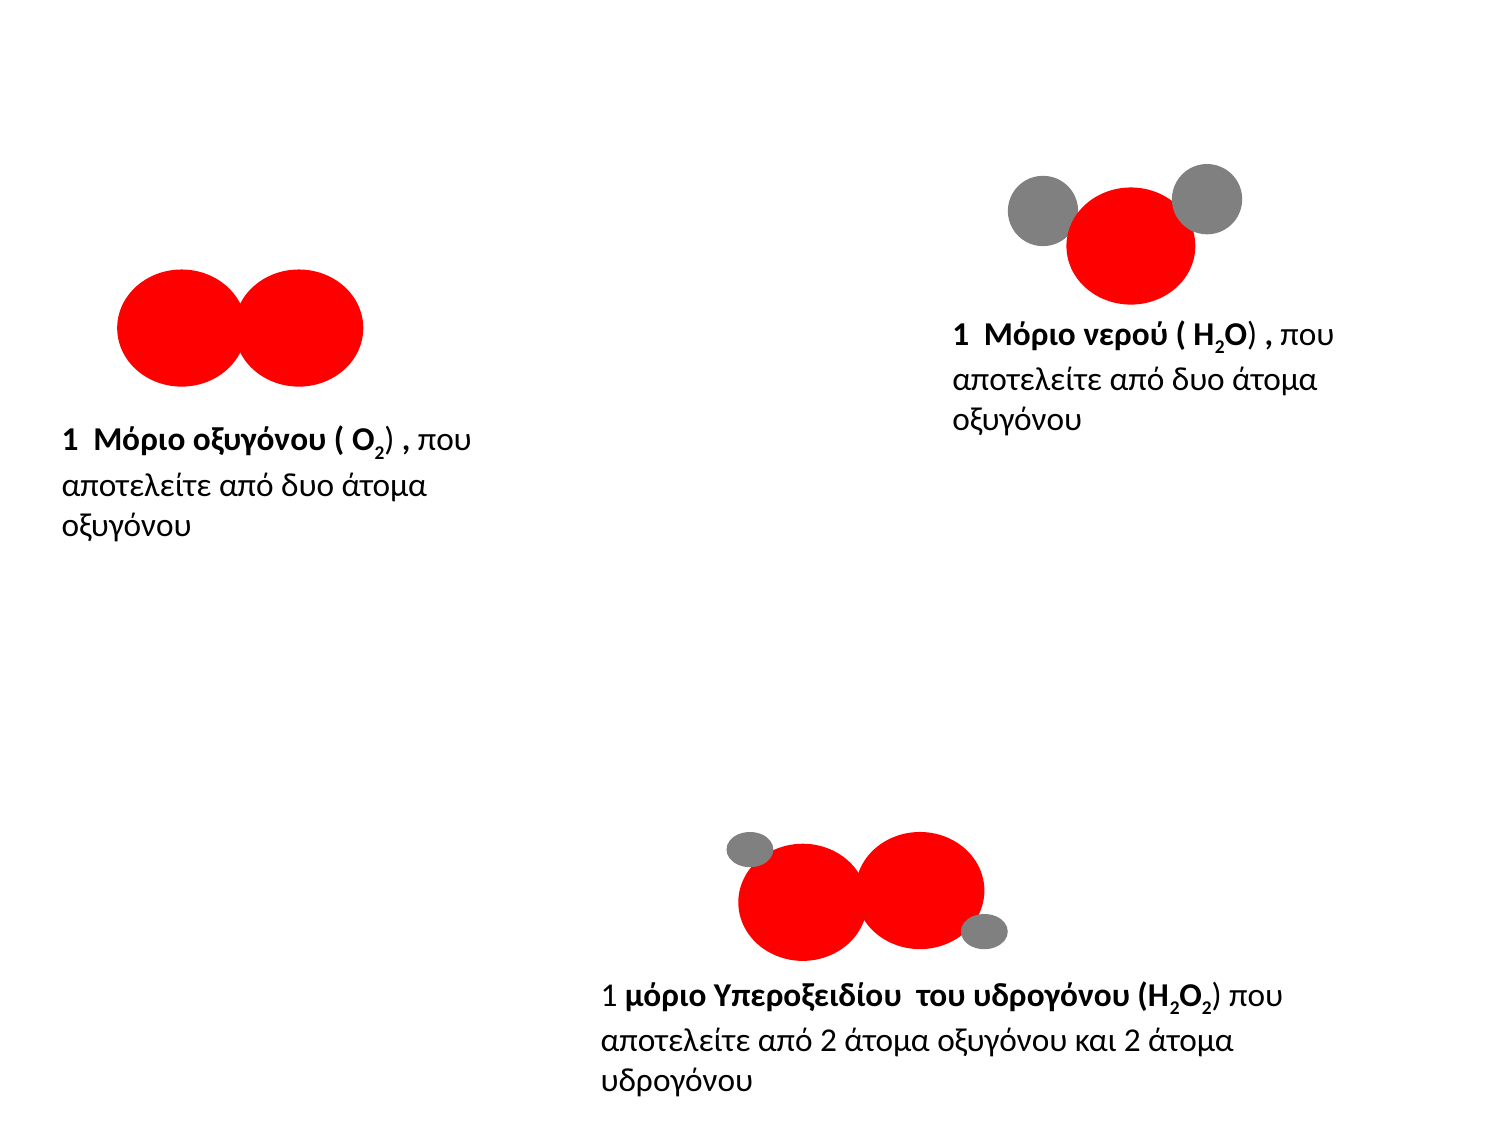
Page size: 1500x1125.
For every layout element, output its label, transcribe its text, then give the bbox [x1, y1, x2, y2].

text_box 1 μόριο Υπεροξειδίου του υδρογόνου (Η2O2) που αποτελείτε από 2 άτομα οξυγόνου και 2 άτομα υδρογόνου [585, 965, 1360, 1106]
text_box [232, 267, 366, 389]
text_box [736, 841, 865, 963]
text_box [724, 829, 776, 870]
text_box [115, 267, 240, 389]
text_box [1005, 173, 1080, 249]
text_box [958, 911, 1010, 952]
text_box [853, 829, 987, 952]
text_box [1064, 185, 1198, 304]
text_box [1169, 161, 1245, 237]
text_box 1 Μόριο νερού ( Η2Ο) , που αποτελείτε από δυο άτομα οξυγόνου [937, 304, 1442, 445]
text_box 1 Μόριο οξυγόνου ( O2) , που αποτελείτε από δυο άτομα οξυγόνου [46, 410, 551, 551]
